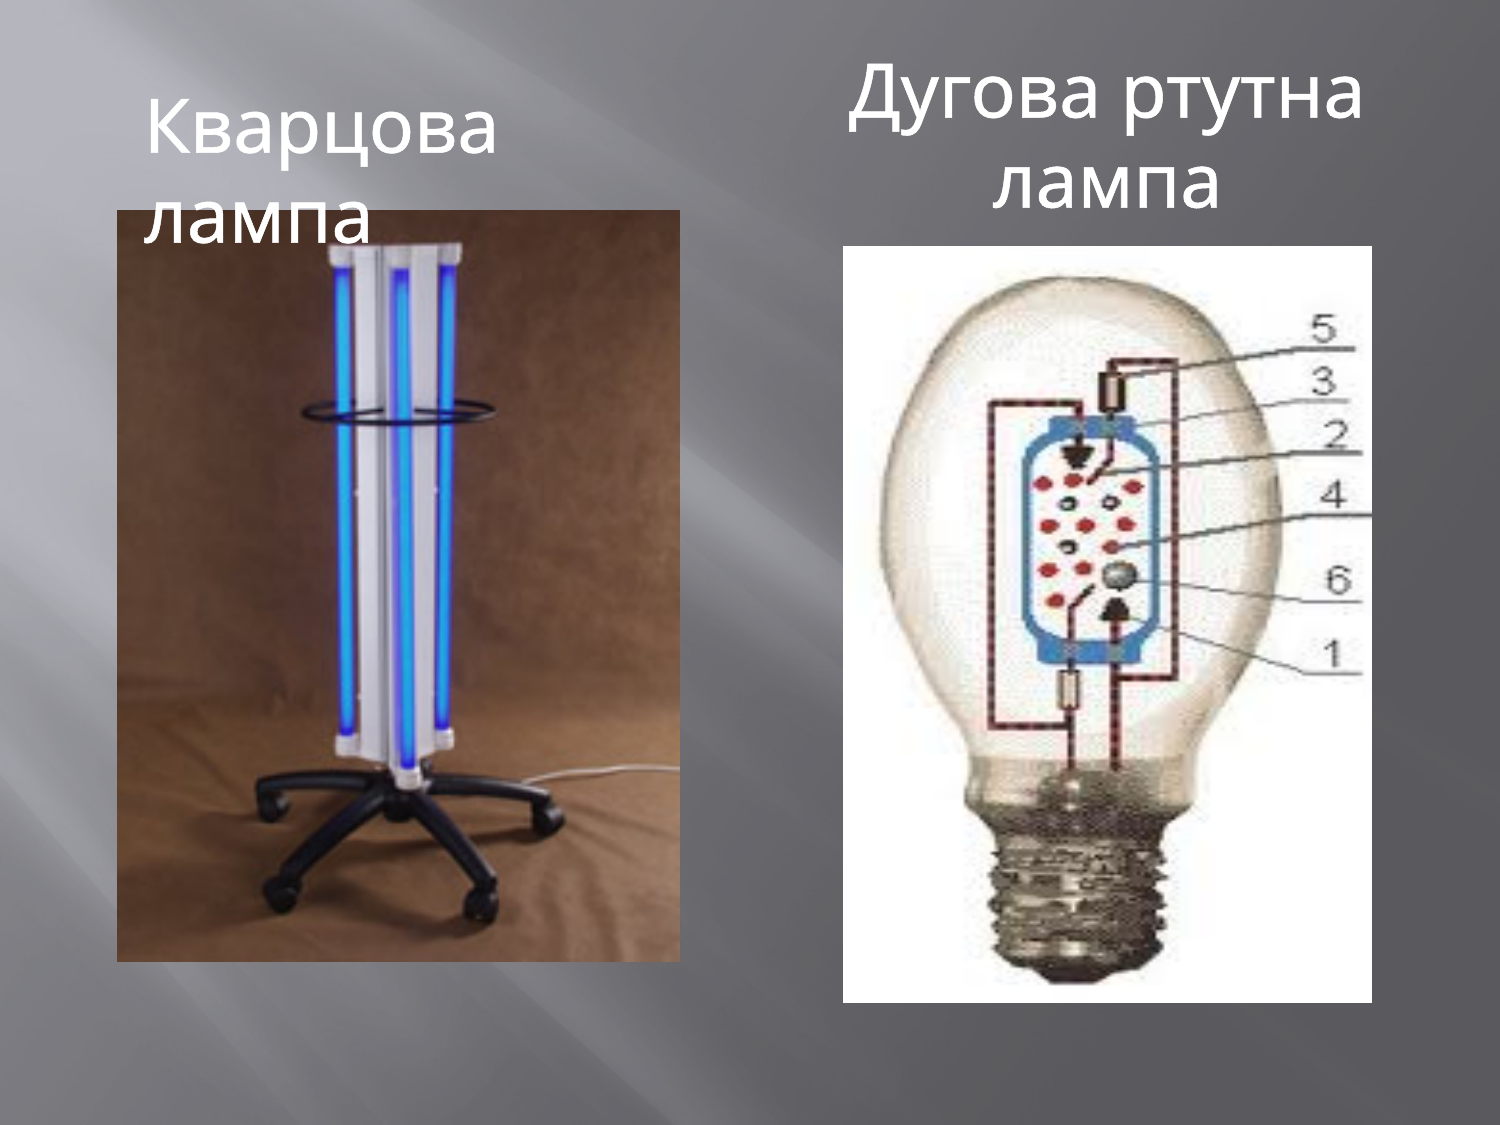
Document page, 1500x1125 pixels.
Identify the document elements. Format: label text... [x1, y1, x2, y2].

text_box Дугова ртутна лампа [832, 35, 1383, 230]
picture [843, 245, 1372, 1003]
text_box Кварцова лампа [128, 70, 680, 210]
picture [116, 210, 680, 963]
